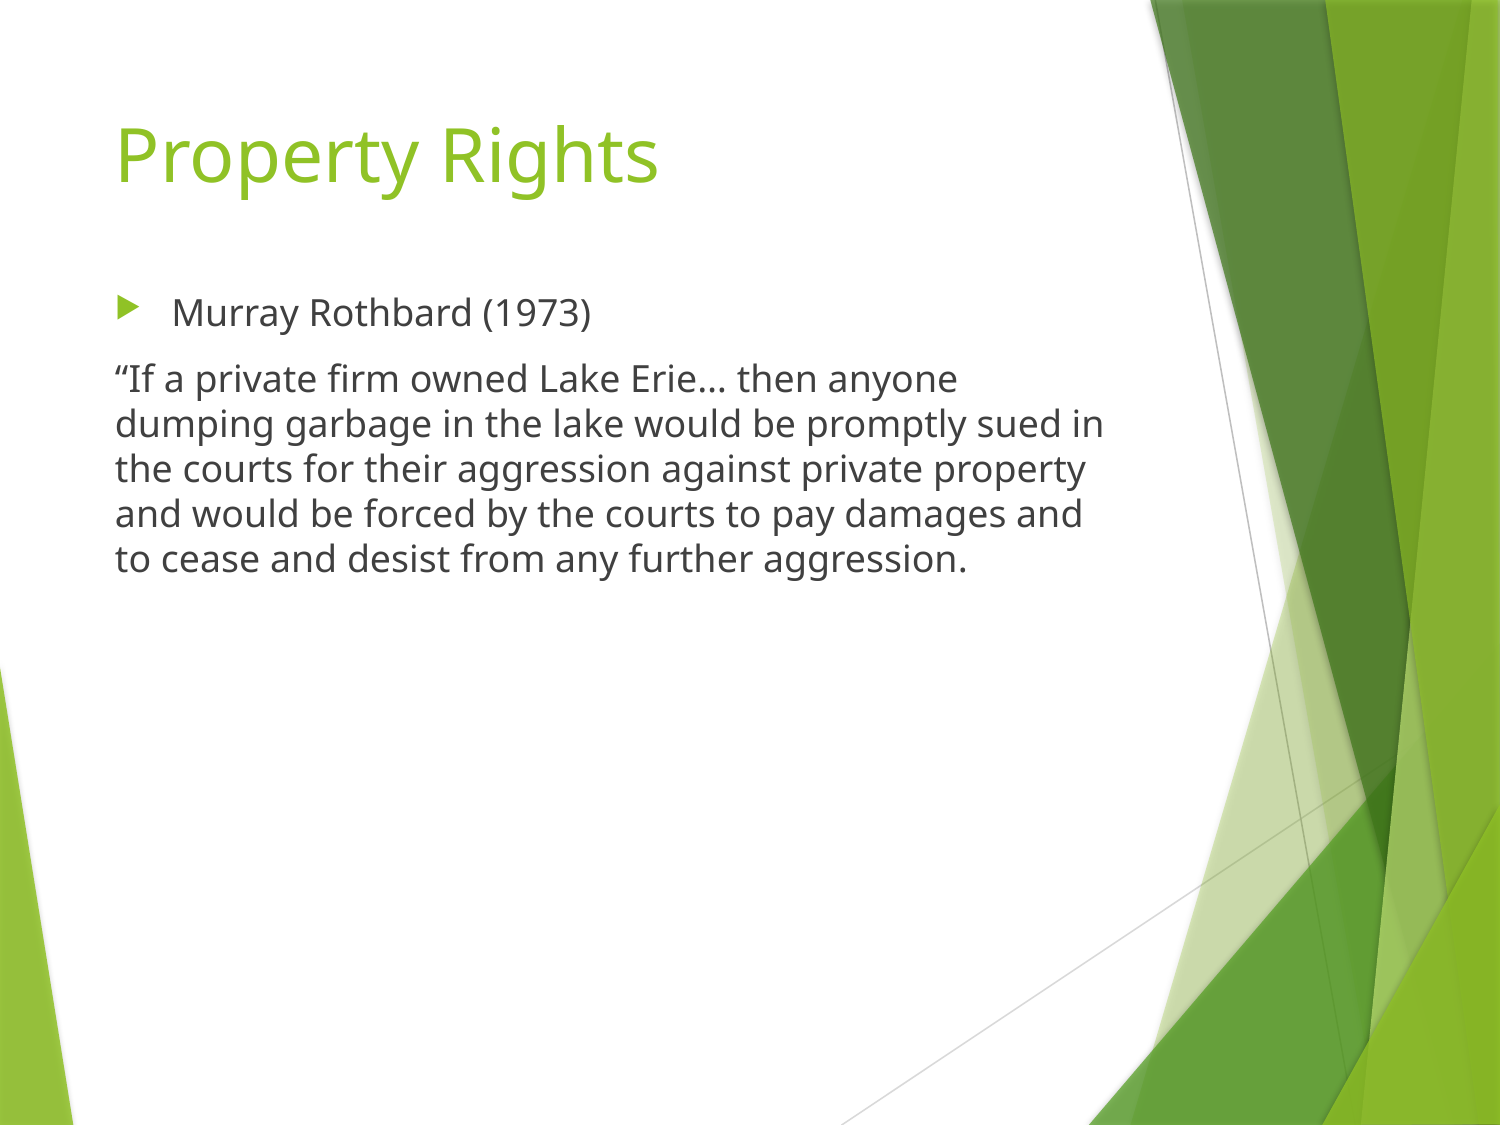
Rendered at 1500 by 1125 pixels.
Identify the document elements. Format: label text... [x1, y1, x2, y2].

title Property Rights [99, 99, 1142, 281]
list Murray Rothbard (1973) “If a private firm owned Lake Erie… then anyone dumping garbage in the lake would be promptly sued in the courts for their aggression against private property and would be forced by the courts to pay damages and to cease and desist from any further aggression. [99, 281, 1142, 1079]
